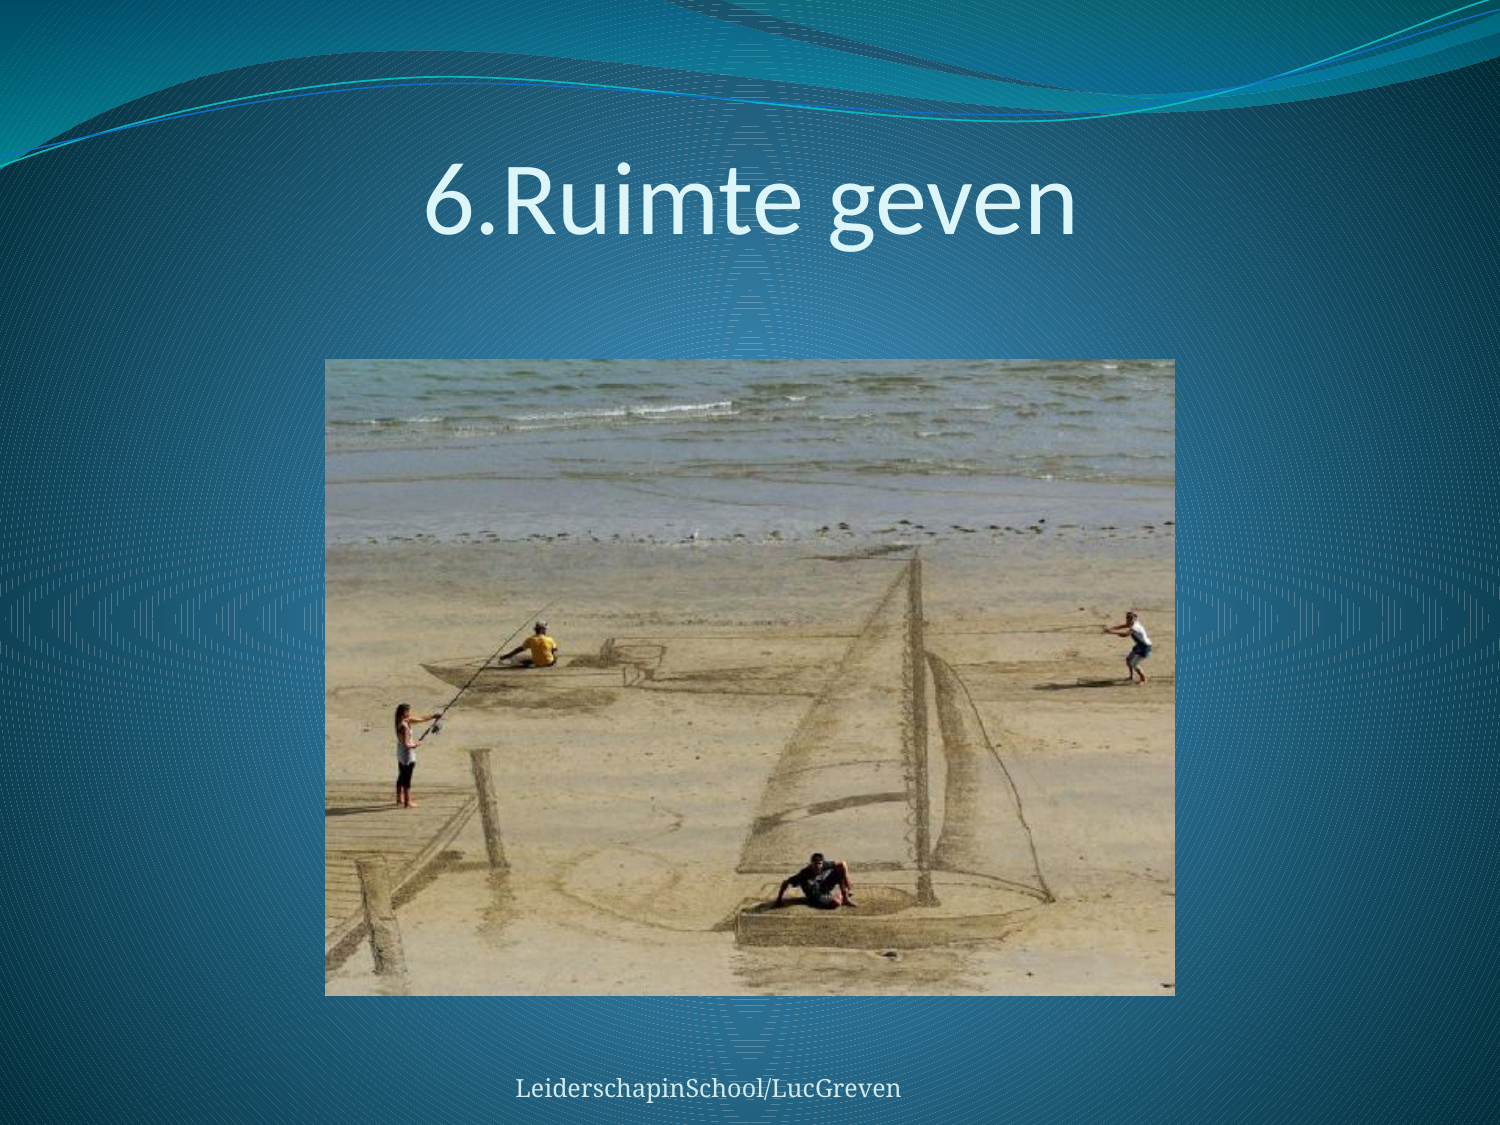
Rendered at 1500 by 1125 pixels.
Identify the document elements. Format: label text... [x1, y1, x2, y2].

title 6.Ruimte geven [75, 115, 1425, 256]
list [325, 359, 1175, 996]
footer LeiderschapinSchool/LucGreven [437, 1042, 988, 1103]
